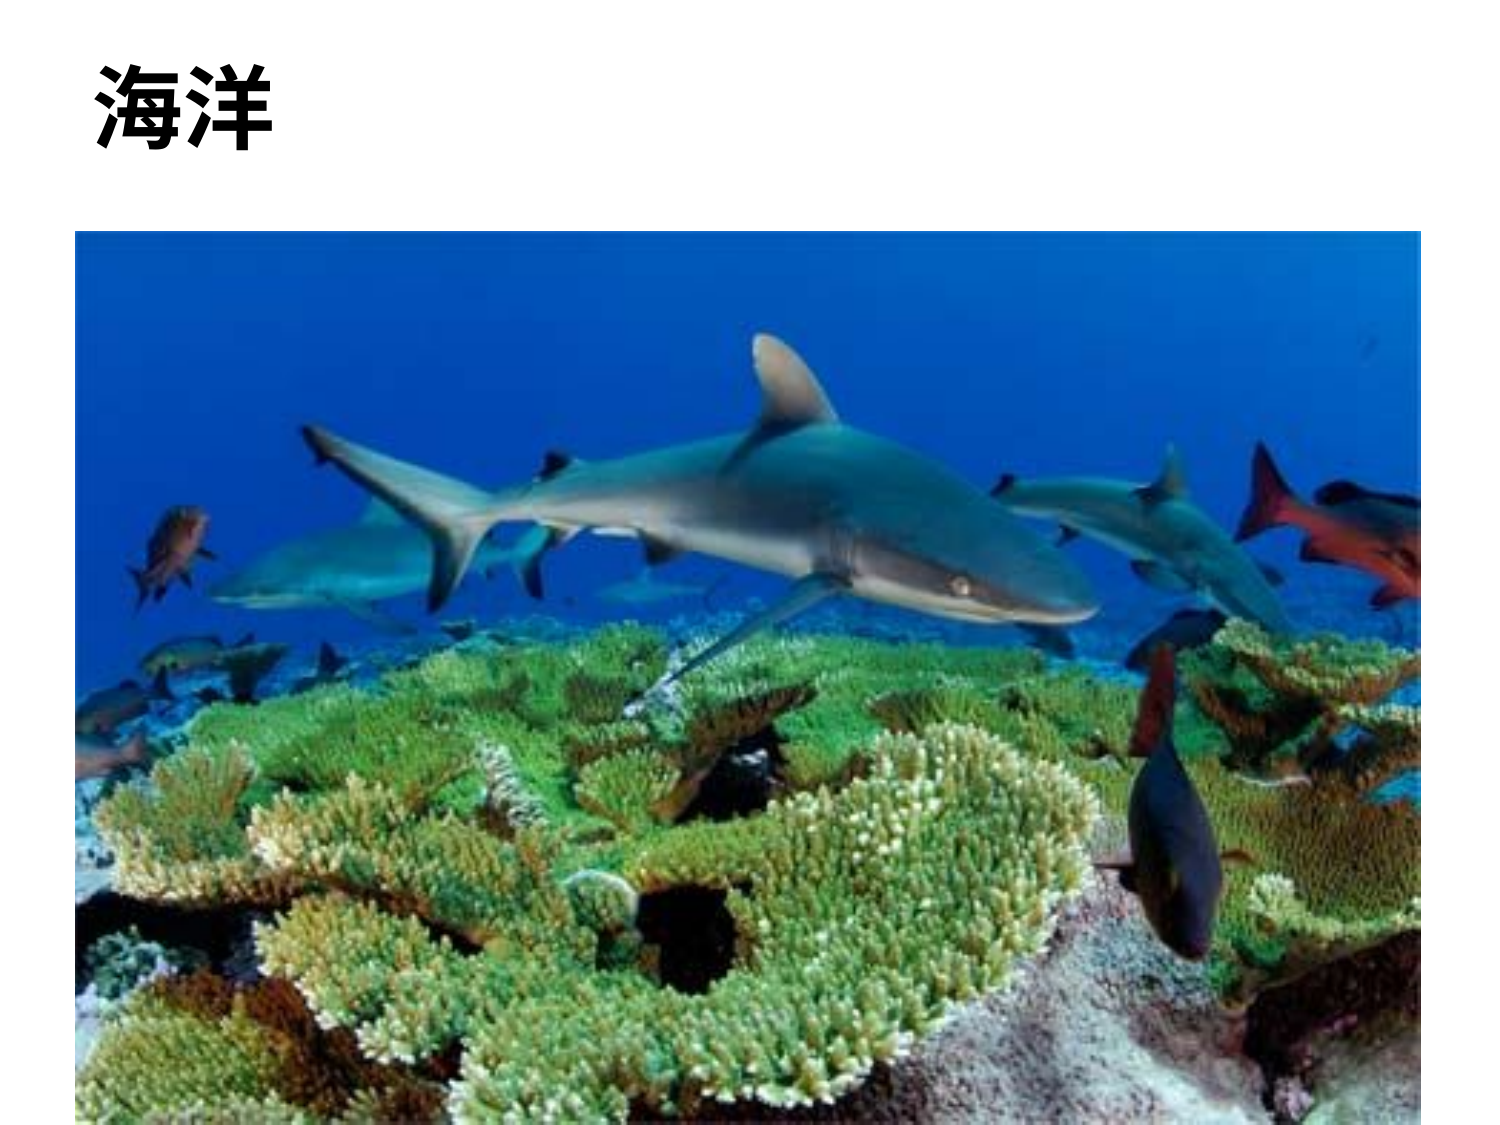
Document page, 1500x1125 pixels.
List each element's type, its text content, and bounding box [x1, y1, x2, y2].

title 海洋 [76, 19, 1427, 207]
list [74, 231, 1421, 1125]
